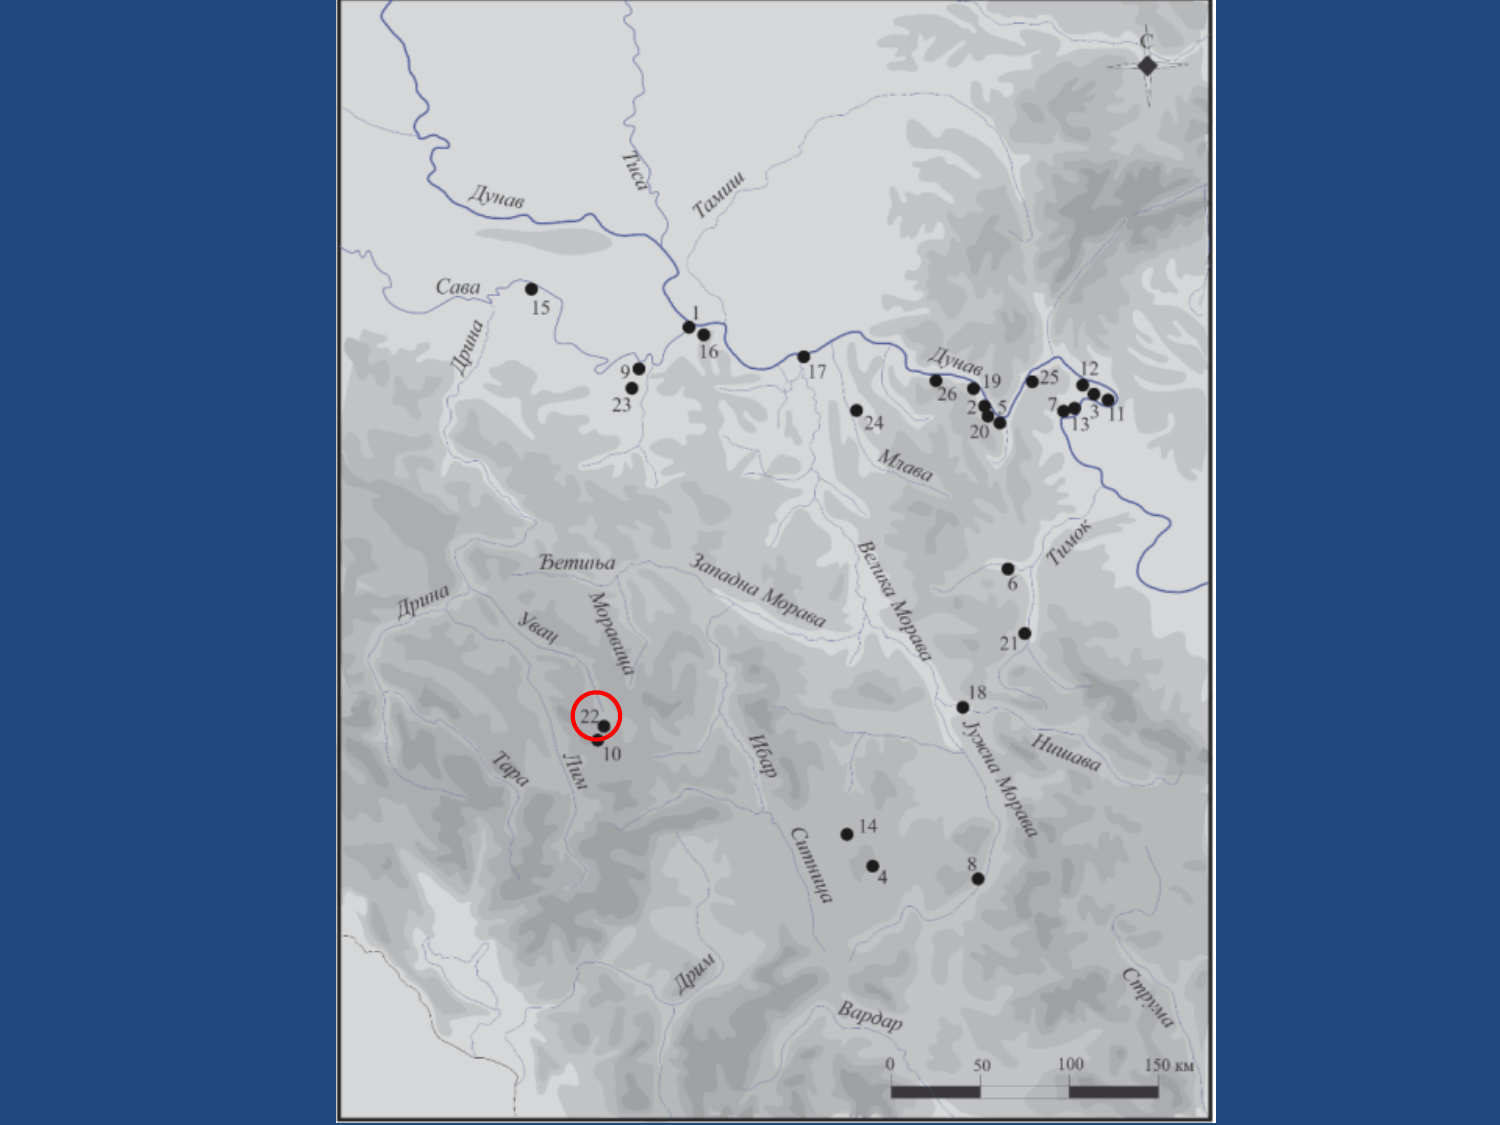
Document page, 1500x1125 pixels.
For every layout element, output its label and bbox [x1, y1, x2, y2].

list [336, 0, 1216, 1123]
